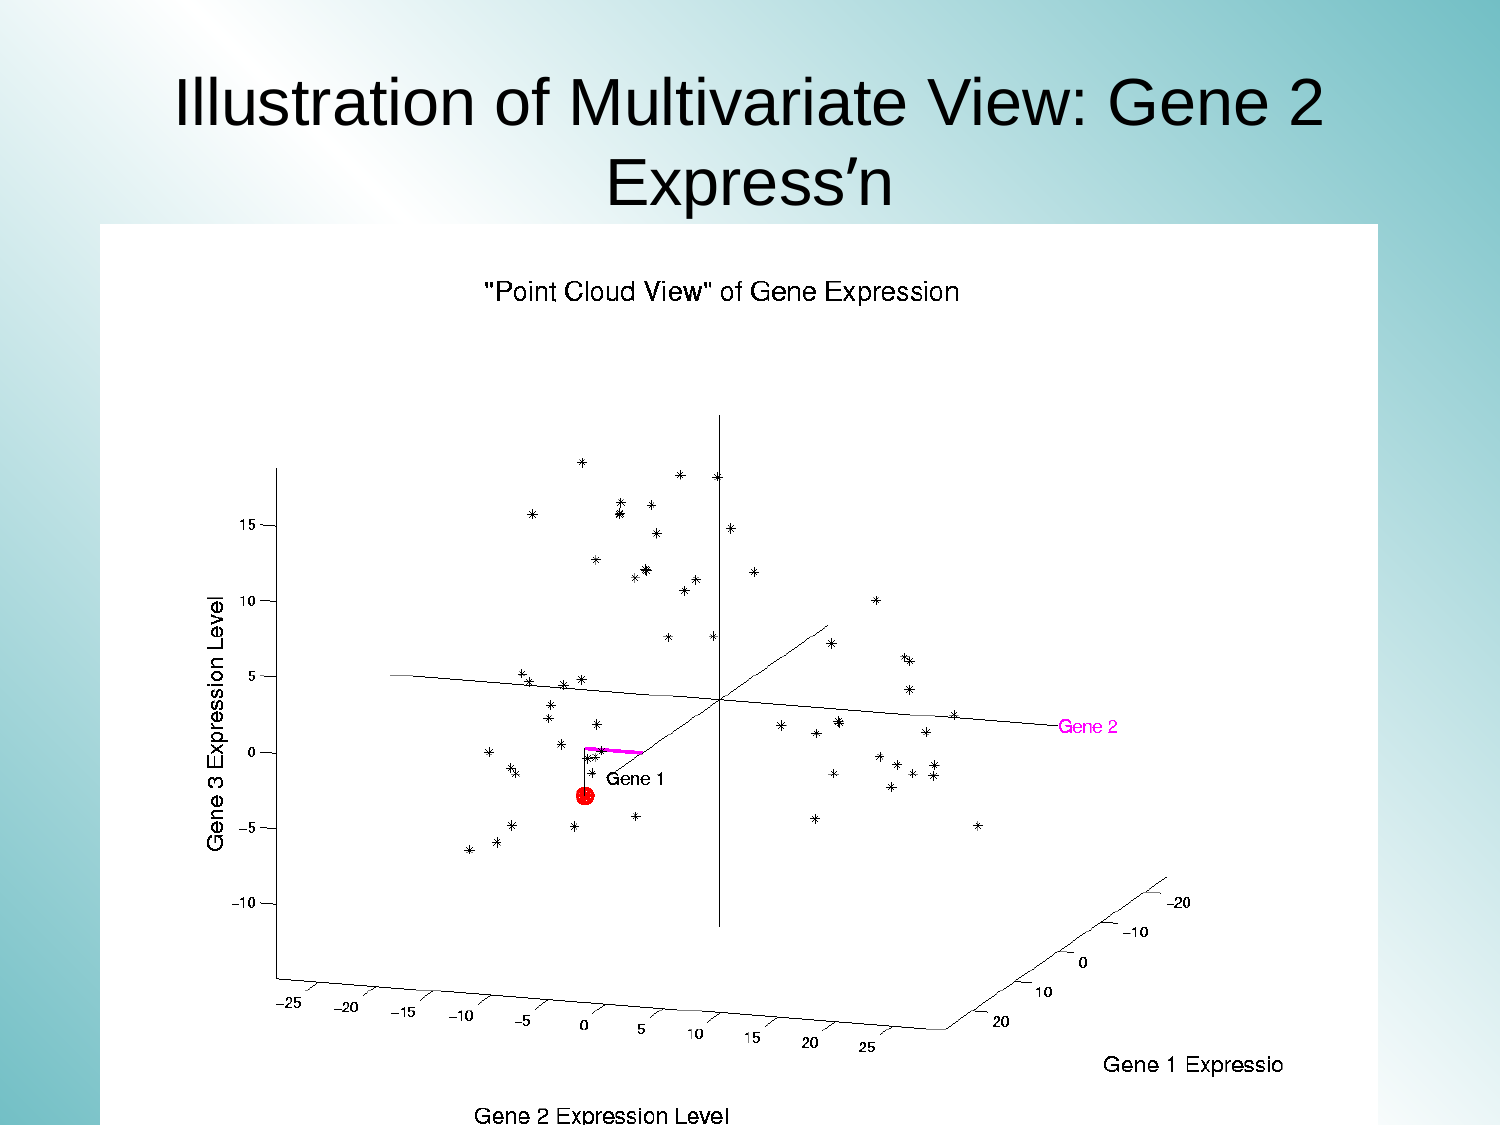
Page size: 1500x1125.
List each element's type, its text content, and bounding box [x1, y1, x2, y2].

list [99, 224, 1378, 1125]
title Illustration of Multivariate View: Gene 2 Express’n [75, 45, 1425, 233]
